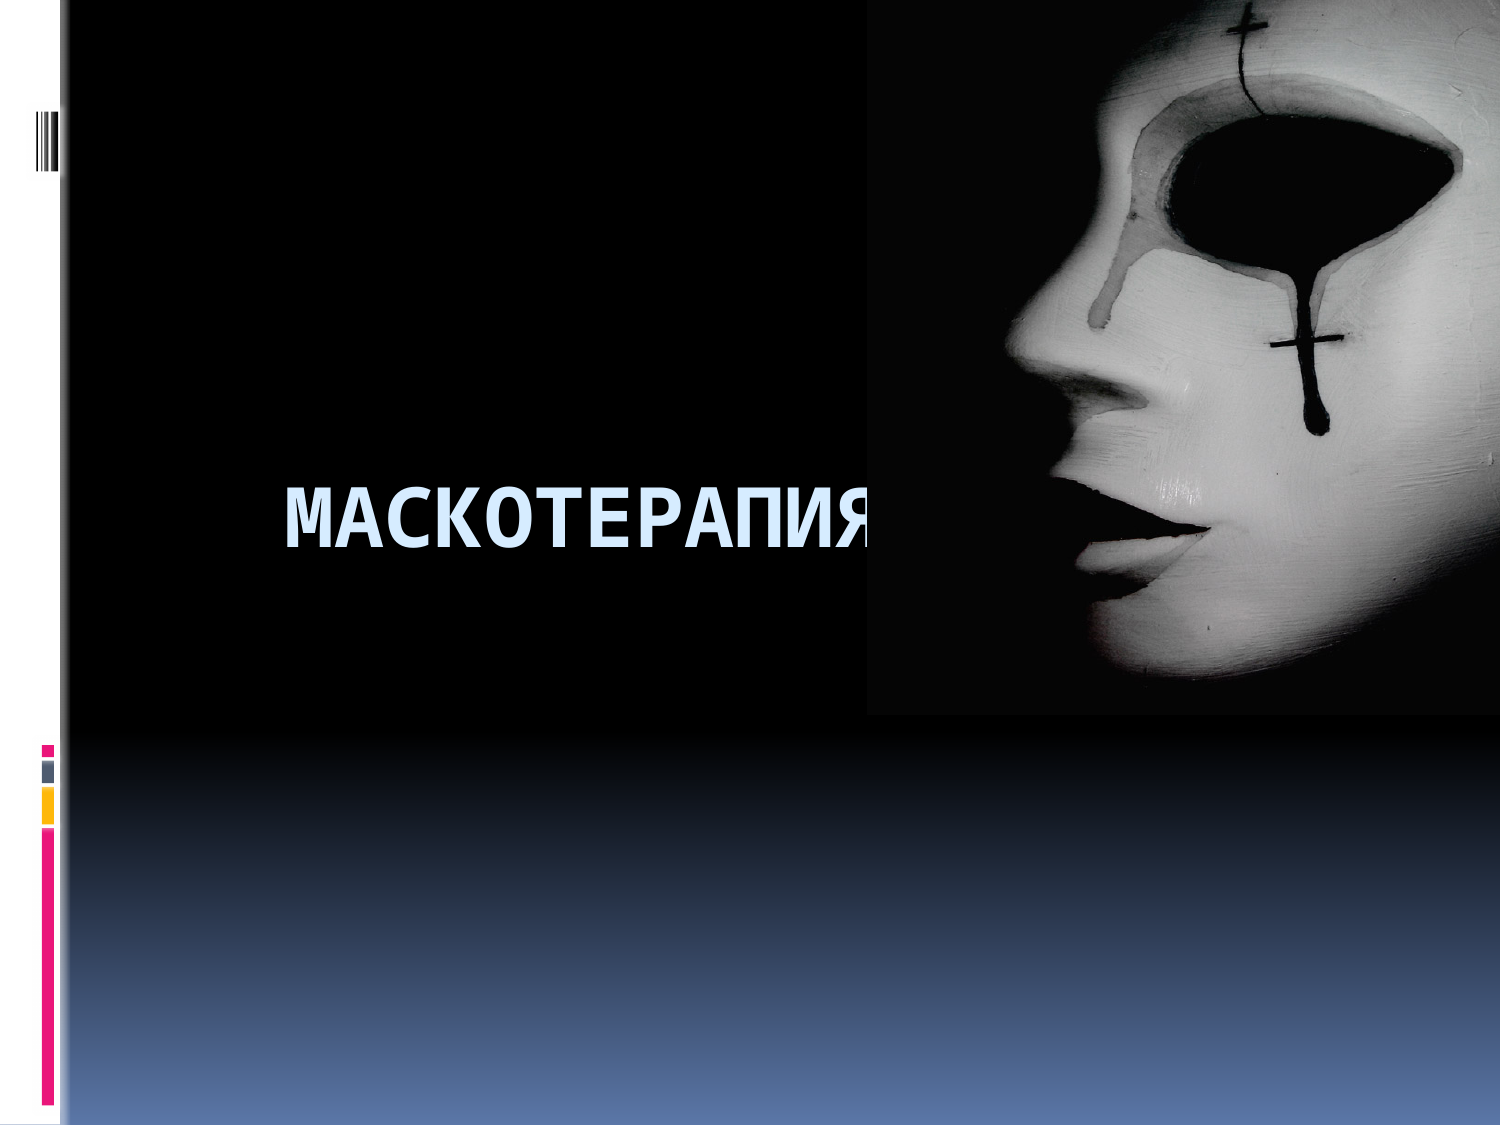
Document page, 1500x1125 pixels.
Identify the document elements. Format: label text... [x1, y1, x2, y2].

title Маскотерапия [269, 457, 1500, 781]
picture [866, 0, 1500, 716]
